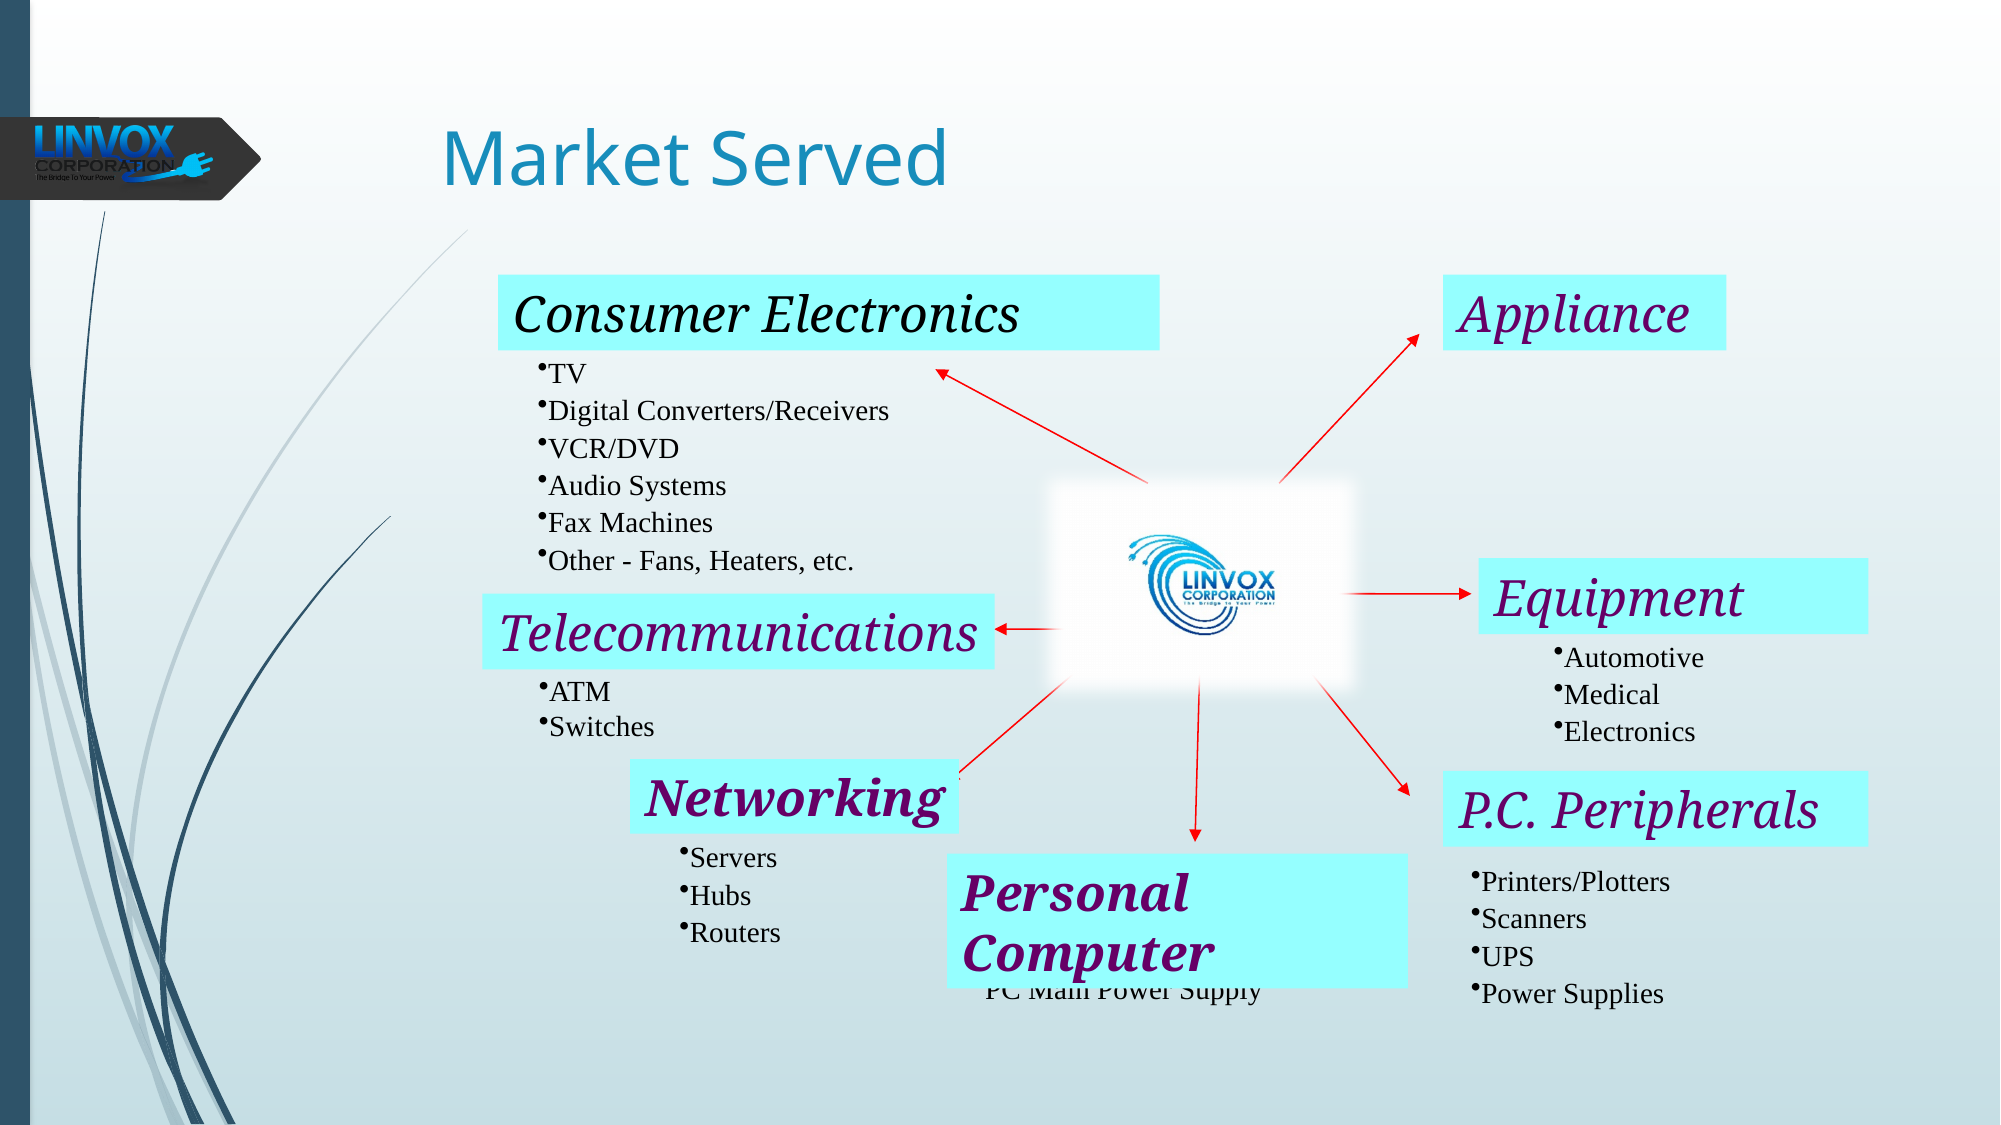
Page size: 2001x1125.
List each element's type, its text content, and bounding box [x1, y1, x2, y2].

text_box [995, 622, 1025, 636]
text_box ATM Switches [522, 664, 672, 751]
text_box Consumer Electronics [498, 274, 1160, 351]
picture [1029, 461, 1373, 710]
text_box Monitors PC Main Power Supply [958, 989, 1302, 1013]
text_box Telecommunications [482, 593, 995, 670]
text_box [1189, 718, 1202, 842]
text_box Automotive Medical Electronics [1537, 641, 1787, 755]
text_box [1300, 333, 1420, 460]
text_box Equipment [1478, 558, 1869, 635]
text_box Personal Computer [947, 853, 1408, 989]
text_box Networking [630, 759, 959, 834]
text_box TV Digital Converters/Receivers VCR/DVD Audio Systems Fax Machines Other - Fans, Heaters, etc. [521, 357, 987, 583]
text_box P.C. Peripherals [1443, 770, 1869, 847]
text_box [1347, 718, 1410, 796]
text_box Printers/Plotters Scanners UPS Power Supplies [1454, 865, 1749, 1016]
text_box [1377, 587, 1472, 601]
text_box Servers Hubs Routers [663, 841, 882, 955]
title Market Served [425, 102, 1888, 313]
text_box Appliance [1443, 274, 1727, 351]
picture [35, 124, 213, 194]
